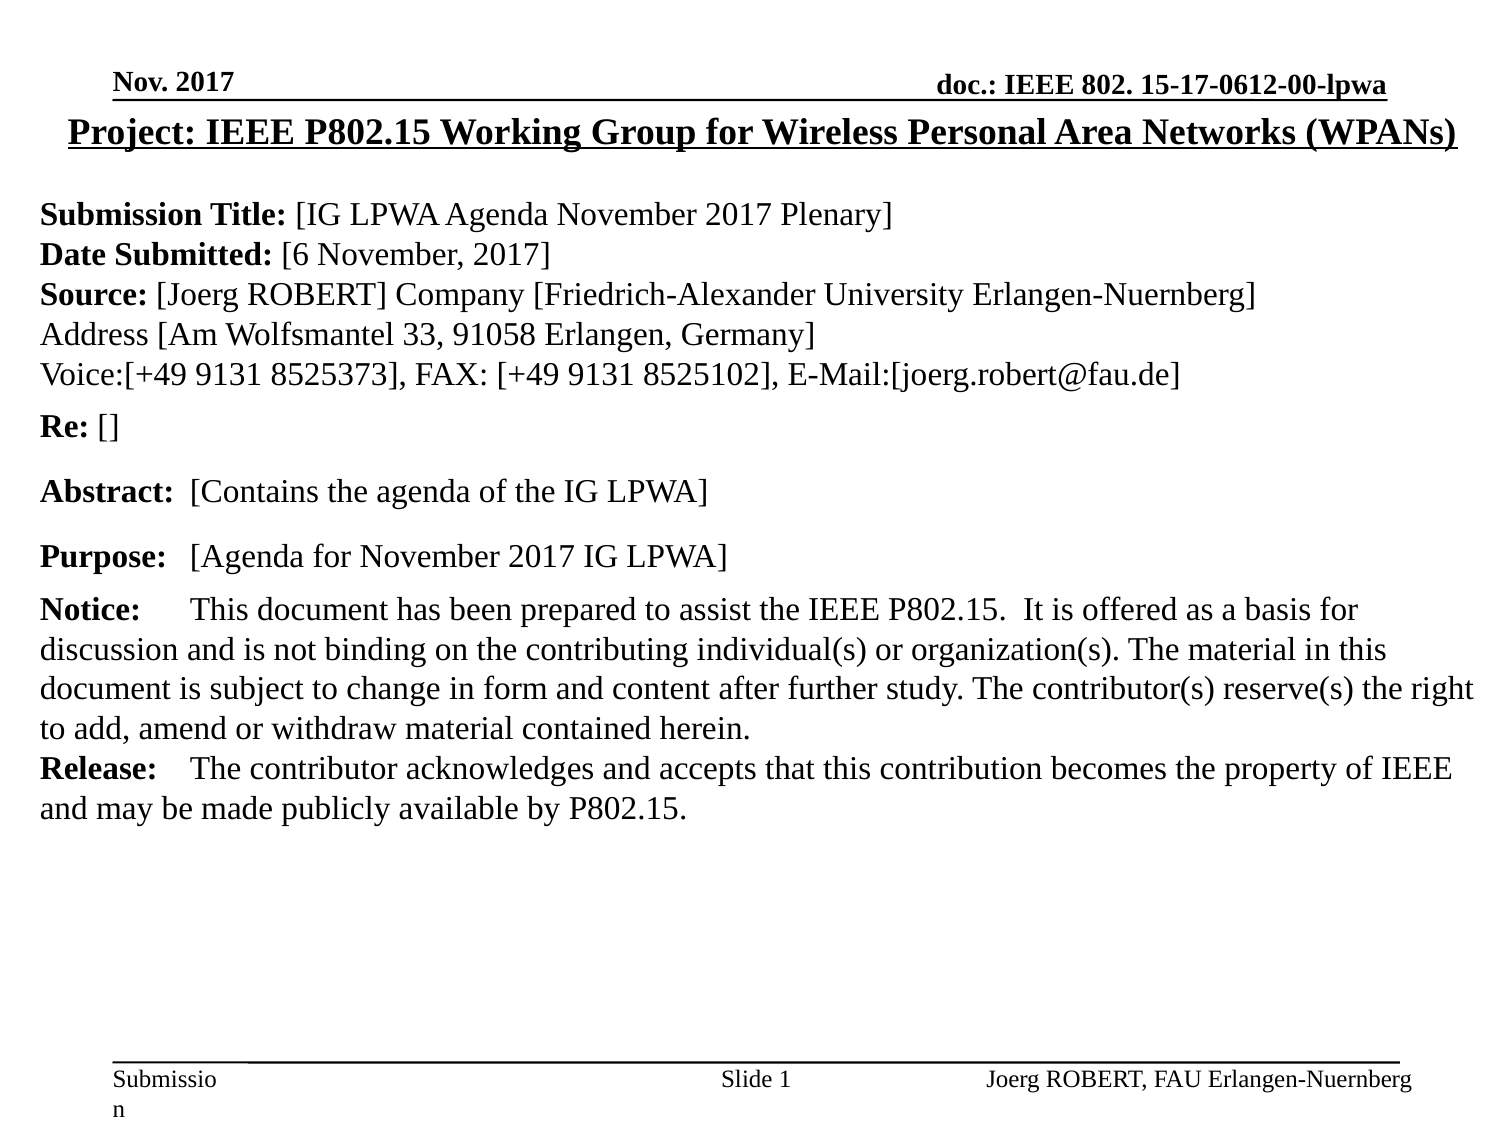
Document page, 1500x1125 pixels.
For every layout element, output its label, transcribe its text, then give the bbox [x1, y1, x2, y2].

text_box Project: IEEE P802.15 Working Group for Wireless Personal Area Networks (WPANs) Submission Title: [IG LPWA Agenda November 2017 Plenary] Date Submitted: [6 November, 2017] Source: [Joerg ROBERT] Company [Friedrich-Alexander University Erlangen-Nuernberg] Address [Am Wolfsmantel 33, 91058 Erlangen, Germany] Voice:[+49 9131 8525373], FAX: [+49 9131 8525102], E-Mail:[joerg.robert@fau.de] Re: [] Abstract: [Contains the agenda of the IG LPWA] Purpose: [Agenda for November 2017 IG LPWA] Notice: This document has been prepared to assist the IEEE P802.15. It is offered as a basis for discussion and is not binding on the contributing individual(s) or organization(s). The material in this document is subject to change in form and content after further study. The contributor(s) reserve(s) the right to add, amend or withdraw material contained herein. Release: The contributor acknowledges and accepts that this contribution becomes the property of IEEE and may be made publicly available by P802.15. [24, 99, 1500, 834]
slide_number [112, 62, 375, 98]
slide_number Slide 1 [712, 1062, 800, 1093]
footer Joerg ROBERT, FAU Erlangen-Nuernberg [900, 1062, 1413, 1093]
